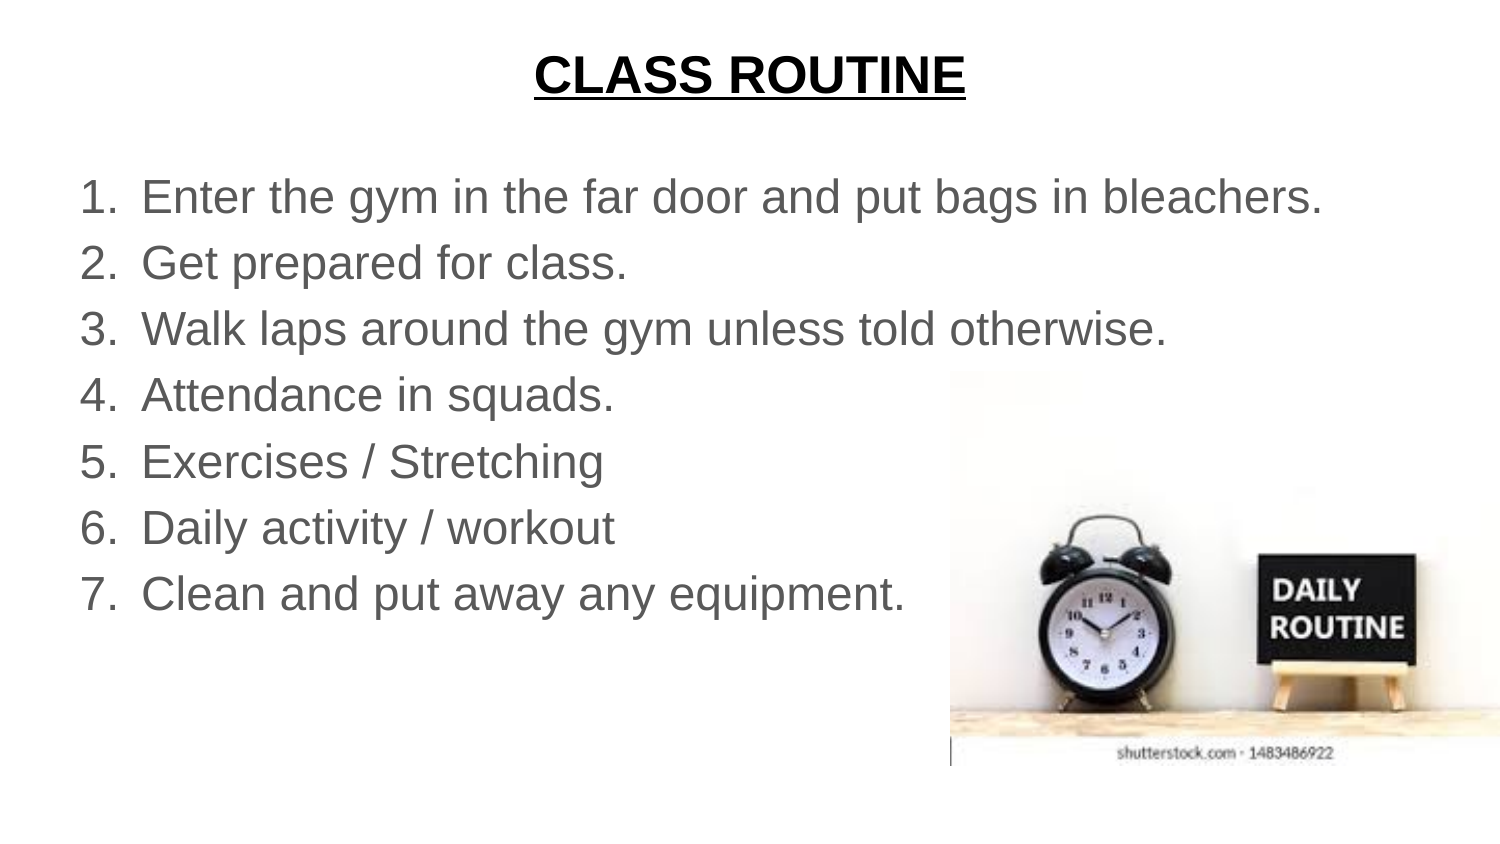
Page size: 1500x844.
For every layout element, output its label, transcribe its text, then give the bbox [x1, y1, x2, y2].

picture [950, 371, 1500, 766]
list Enter the gym in the far door and put bags in bleachers. Get prepared for class. Walk laps around the gym unless told otherwise. Attendance in squads. Exercises / Stretching Daily activity / workout Clean and put away any equipment. [51, 141, 1449, 823]
title CLASS ROUTINE [51, 26, 1449, 120]
